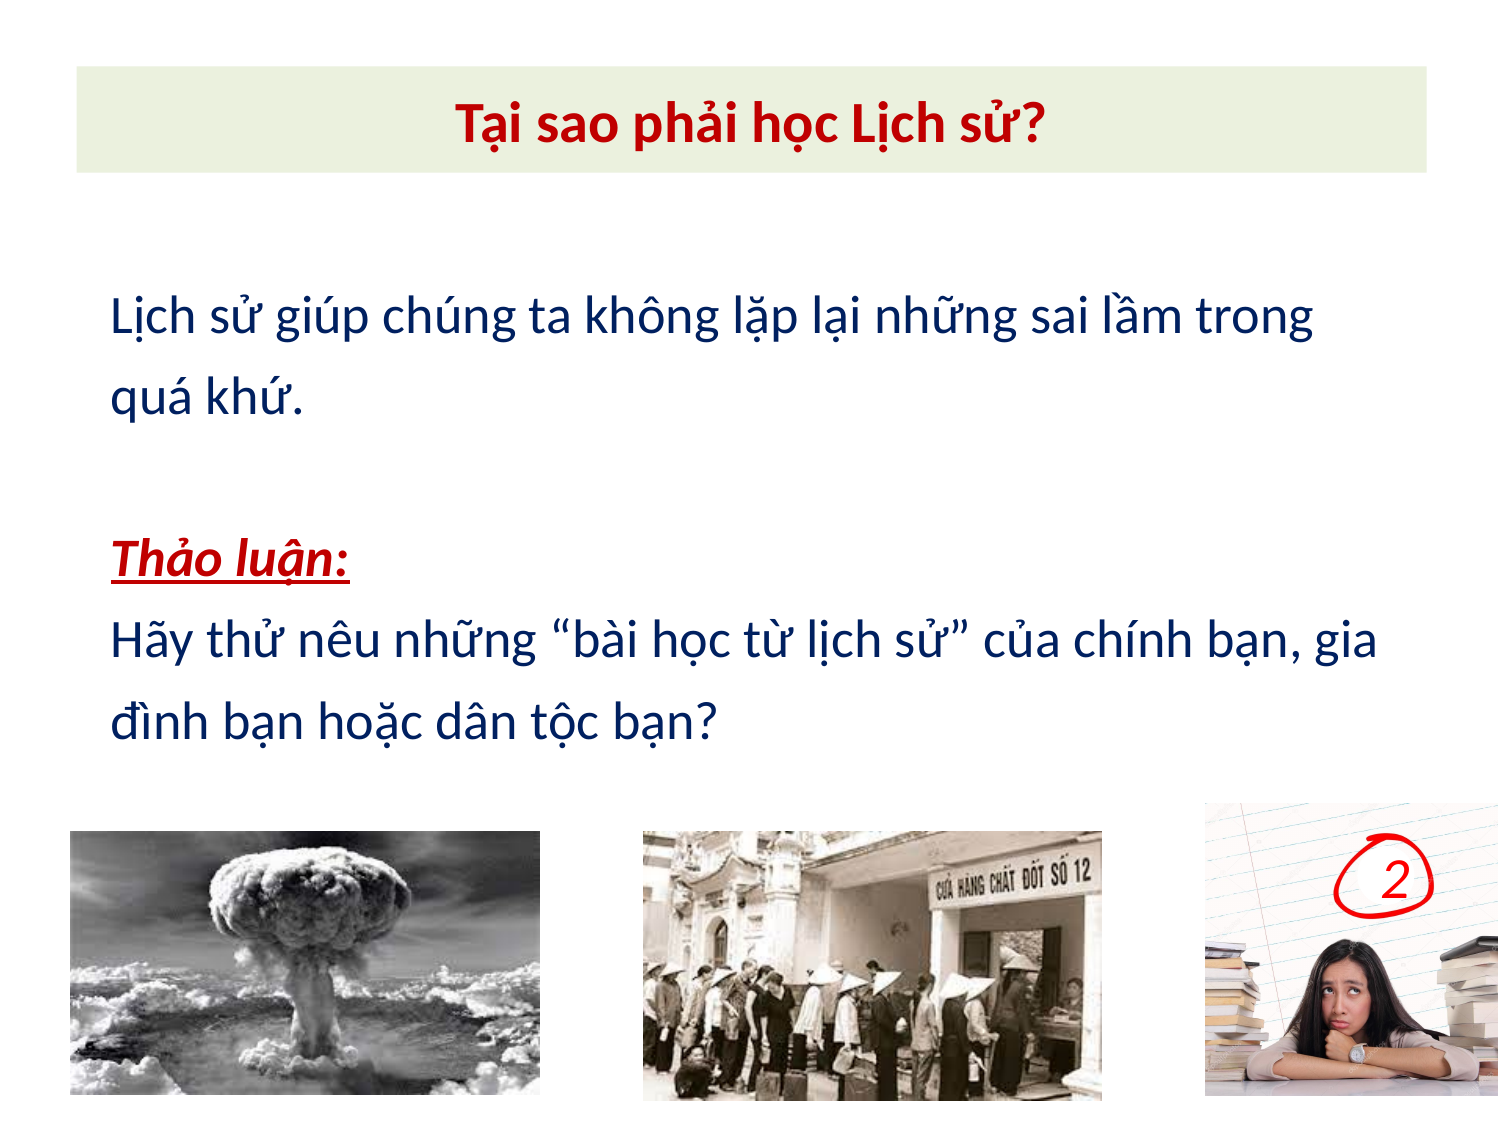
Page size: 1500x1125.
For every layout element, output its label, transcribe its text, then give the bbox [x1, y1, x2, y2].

picture [70, 831, 540, 1095]
text_box Tại sao phải học Lịch sử? [76, 66, 1427, 173]
picture [1205, 802, 1498, 1096]
text_box Lịch sử giúp chúng ta không lặp lại những sai lầm trong quá khứ. Thảo luận: Hãy thử nêu những “bài học từ lịch sử” của chính bạn, gia đình bạn hoặc dân tộc bạn? [96, 255, 1408, 758]
picture [643, 831, 1102, 1101]
